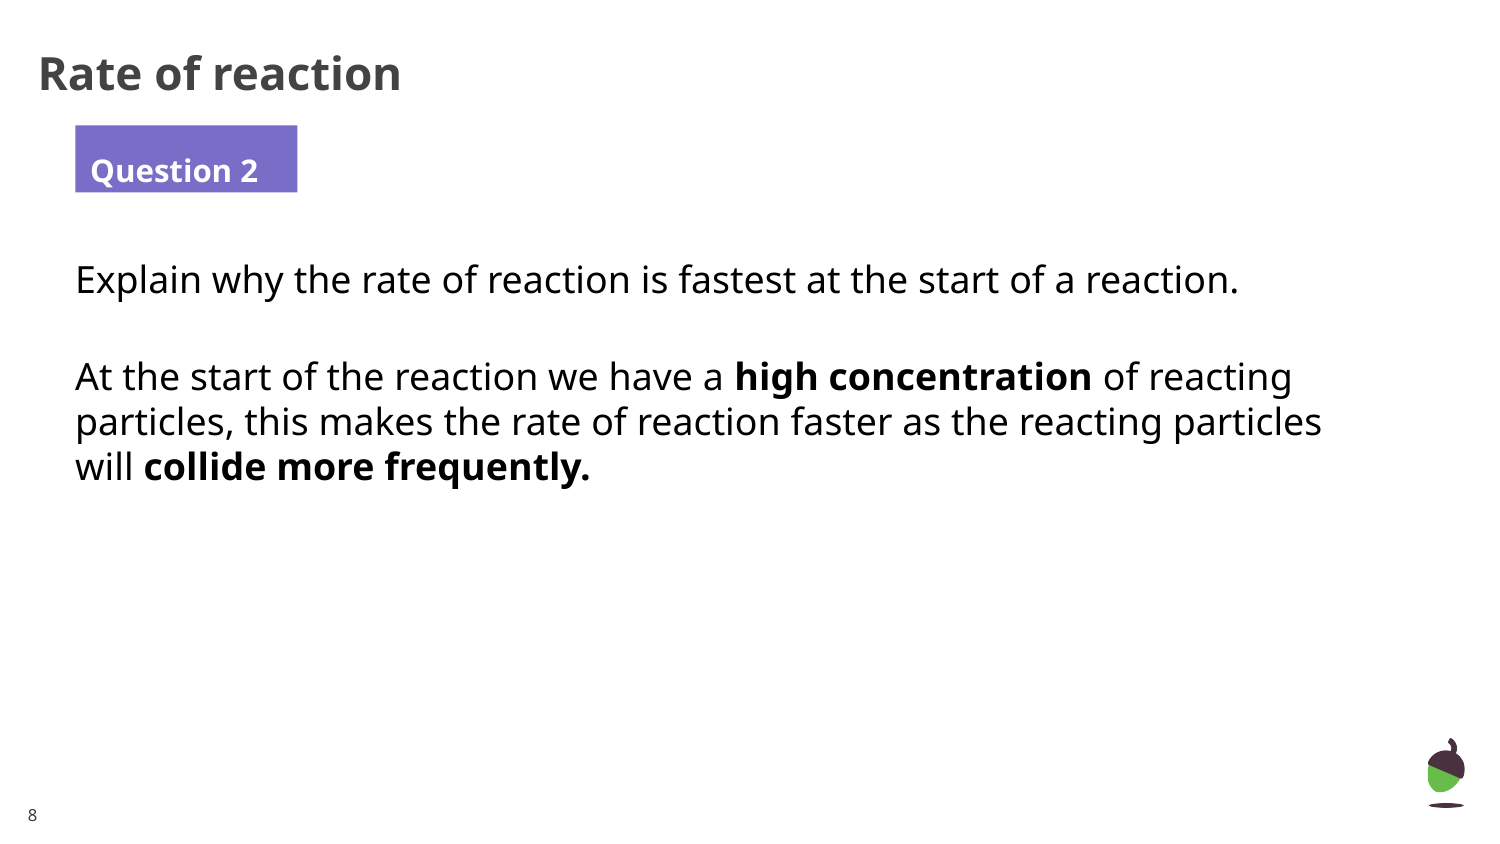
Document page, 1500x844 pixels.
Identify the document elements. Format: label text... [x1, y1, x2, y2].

slide_number ‹#› [27, 805, 87, 820]
subtitle Question 2 [75, 125, 298, 193]
picture [1427, 738, 1465, 808]
list Explain why the rate of reaction is fastest at the start of a reaction. At the start of the reaction we have a high concentration of reacting particles, this makes the rate of reaction faster as the reacting particles will collide more frequently. [75, 249, 1331, 336]
title Rate of reaction [37, 36, 1093, 104]
